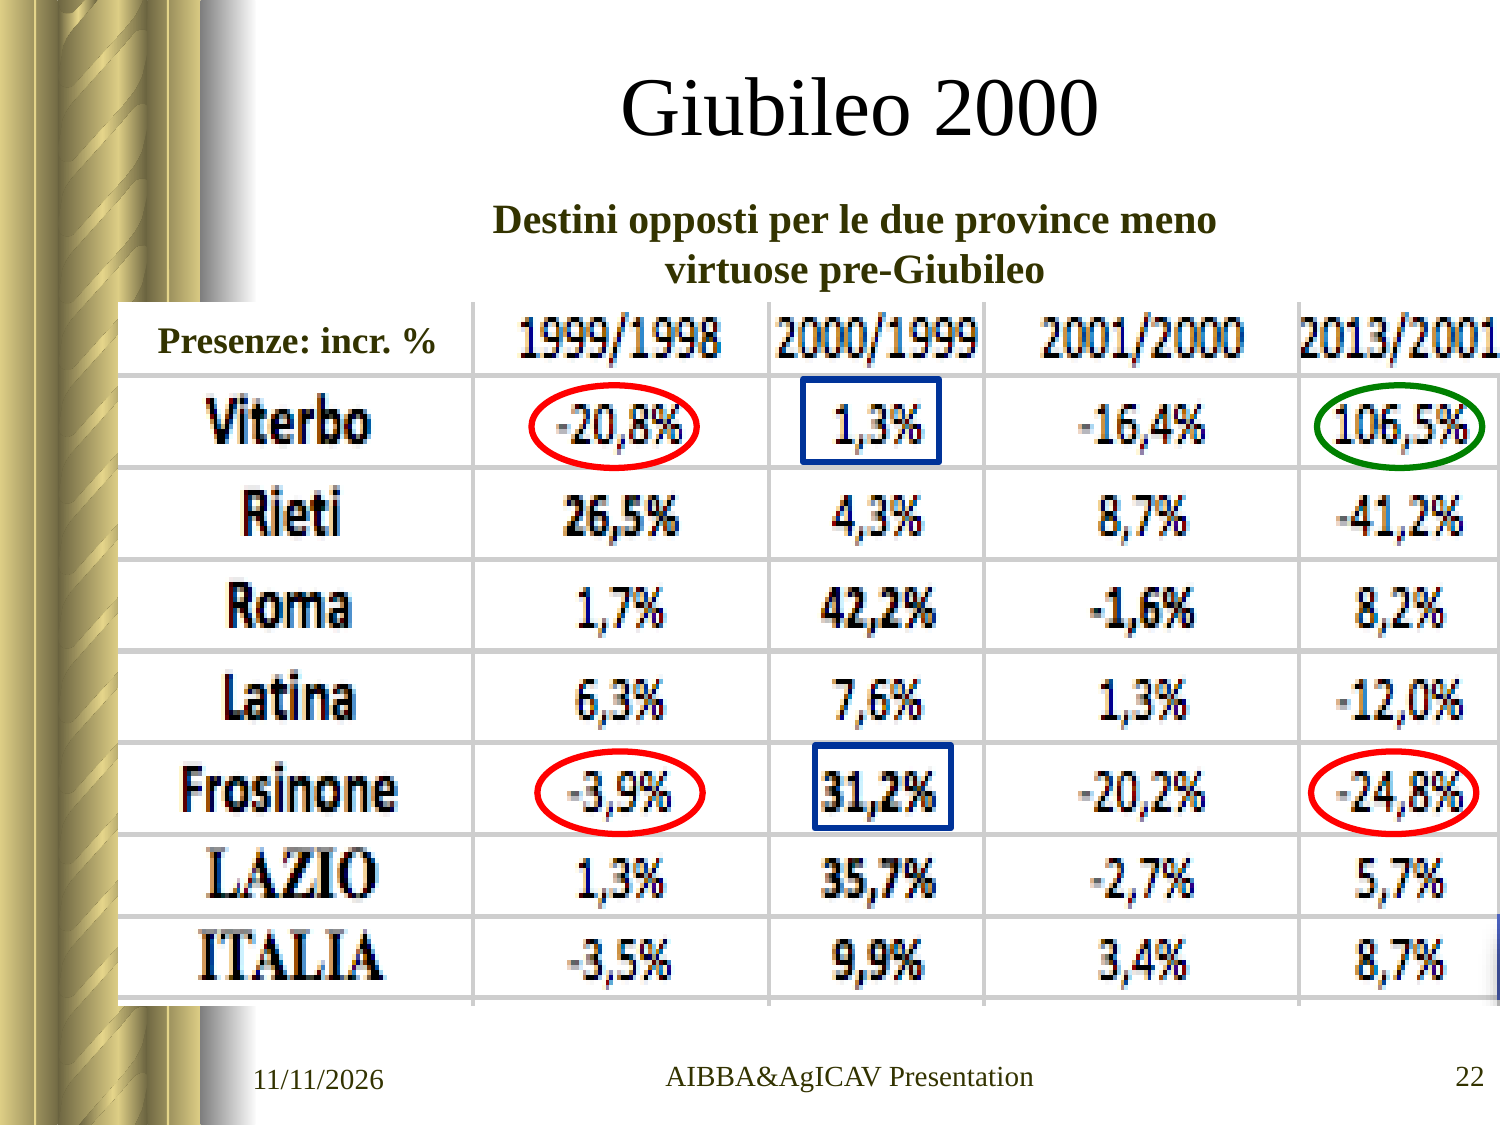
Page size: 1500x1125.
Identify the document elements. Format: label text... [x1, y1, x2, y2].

text_box Destini opposti per le due province meno virtuose pre-Giubileo [428, 184, 1282, 300]
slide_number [237, 1037, 469, 1118]
picture [117, 302, 1500, 1006]
slide_number 22 [1187, 1037, 1500, 1113]
title Giubileo 2000 [246, 37, 1475, 167]
footer AIBBA&AgICAV Presentation [612, 1037, 1088, 1113]
